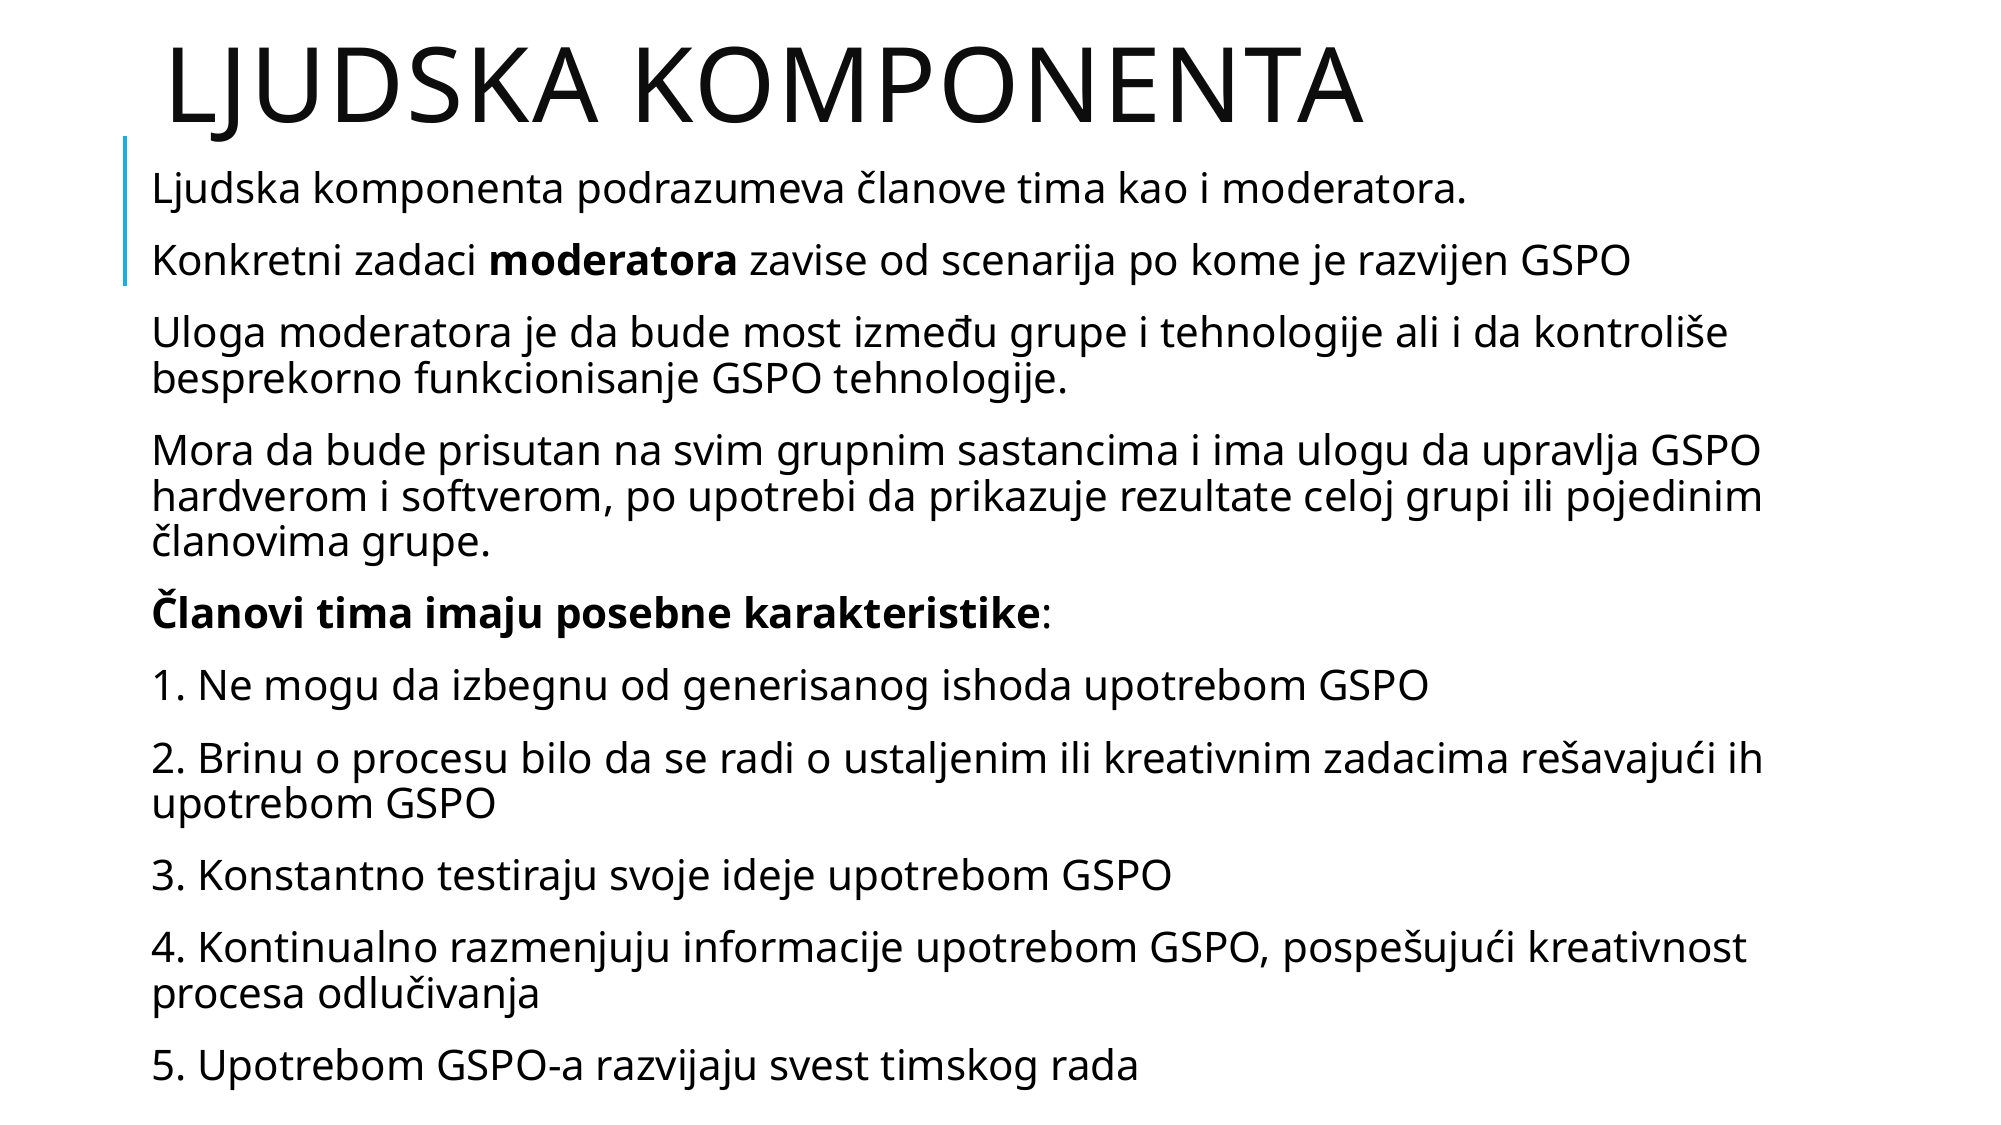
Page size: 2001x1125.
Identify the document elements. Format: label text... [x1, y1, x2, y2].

title Ljudska komponenta [148, 24, 1743, 159]
list Ljudska komponenta podrazumeva članove tima kao i moderatora. Konkretni zadaci moderatora zavise od scenarija po kome je razvijen GSPO Uloga moderatora je da bude most između grupe i tehnologije ali i da kontroliše besprekorno funkcionisanje GSPO tehnologije. Mora da bude prisutan na svim grupnim sastancima i ima ulogu da upravlja GSPO hardverom i softverom, po upotrebi da prikazuje rezultate celoj grupi ili pojedinim članovima grupe. Članovi tima imaju posebne karakteristike: 1. Ne mogu da izbegnu od generisanog ishoda upotrebom GSPO 2. Brinu o procesu bilo da se radi o ustaljenim ili kreativnim zadacima rešavajući ih upotrebom GSPO 3. Konstantno testiraju svoje ideje upotrebom GSPO 4. Kontinualno razmenjuju informacije upotrebom GSPO, pospešujući kreativnost procesa odlučivanja 5. Upotrebom GSPO-a razvijaju svest timskog rada [129, 159, 1871, 1101]
